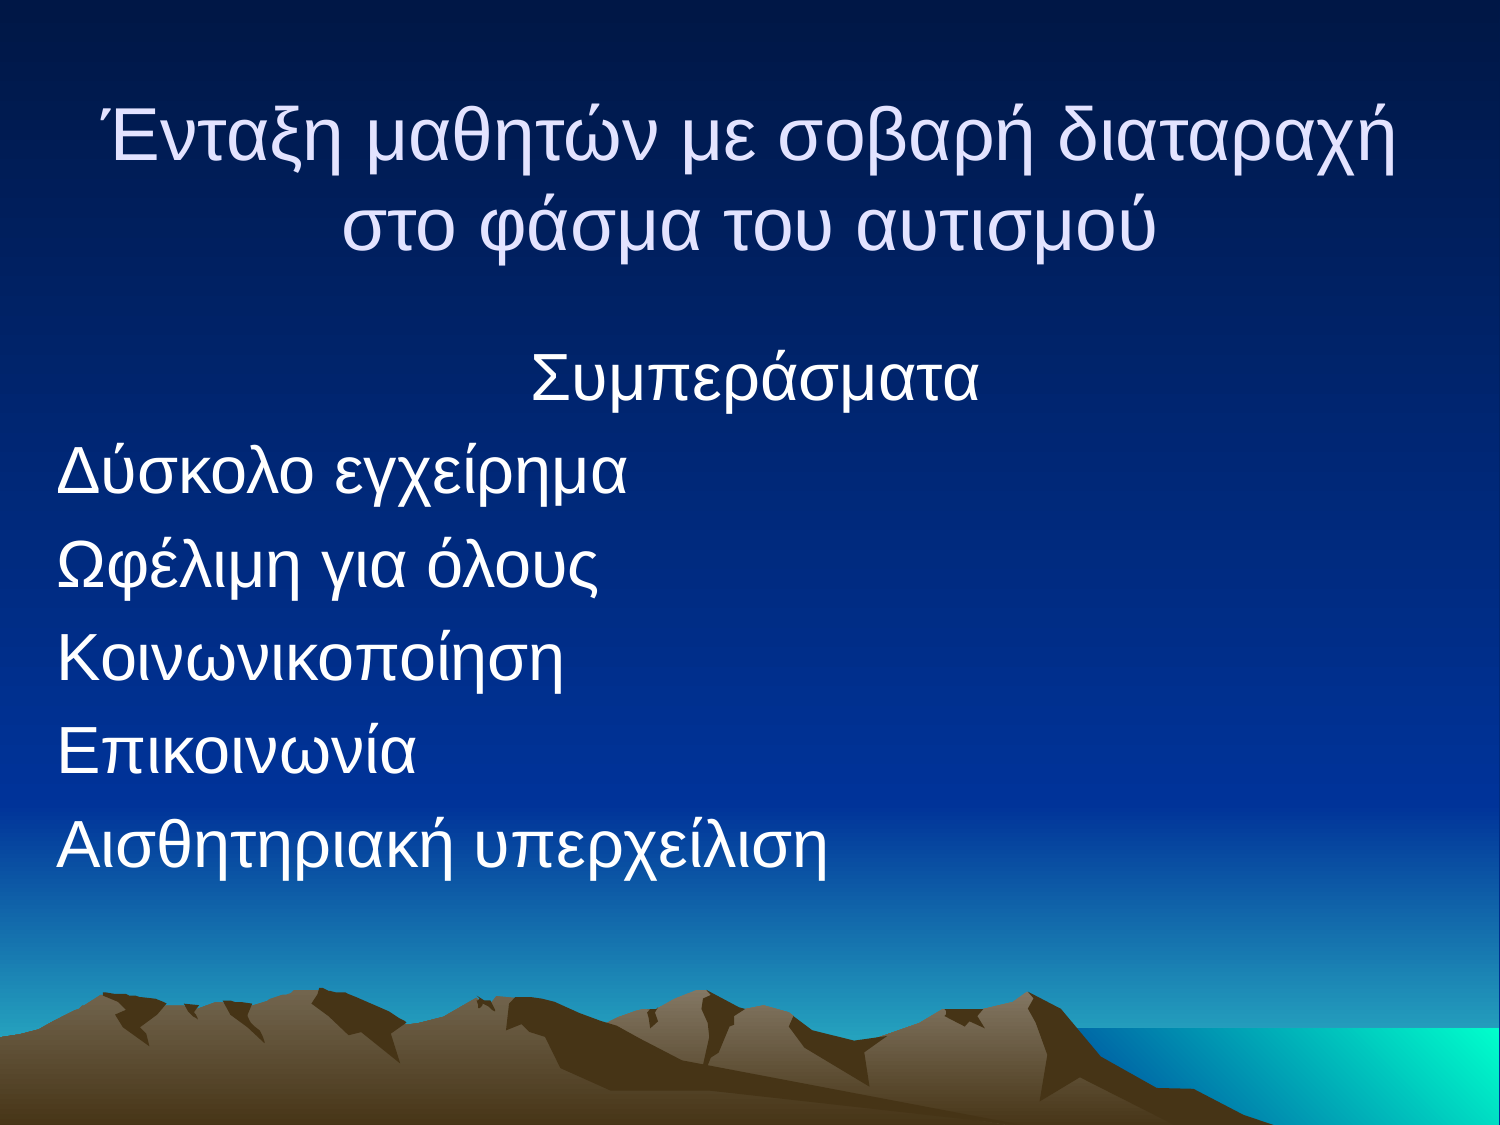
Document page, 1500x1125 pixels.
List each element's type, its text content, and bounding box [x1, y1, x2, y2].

title Ένταξη μαθητών με σοβαρή διαταραχή στο φάσμα του αυτισμού [0, 54, 1500, 296]
subtitle Συμπεράσματα Δύσκολο εγχείρημα Ωφέλιμη για όλους Κοινωνικοποίηση Επικοινωνία Αισθητηριακή υπερχείλιση [40, 326, 1471, 1059]
